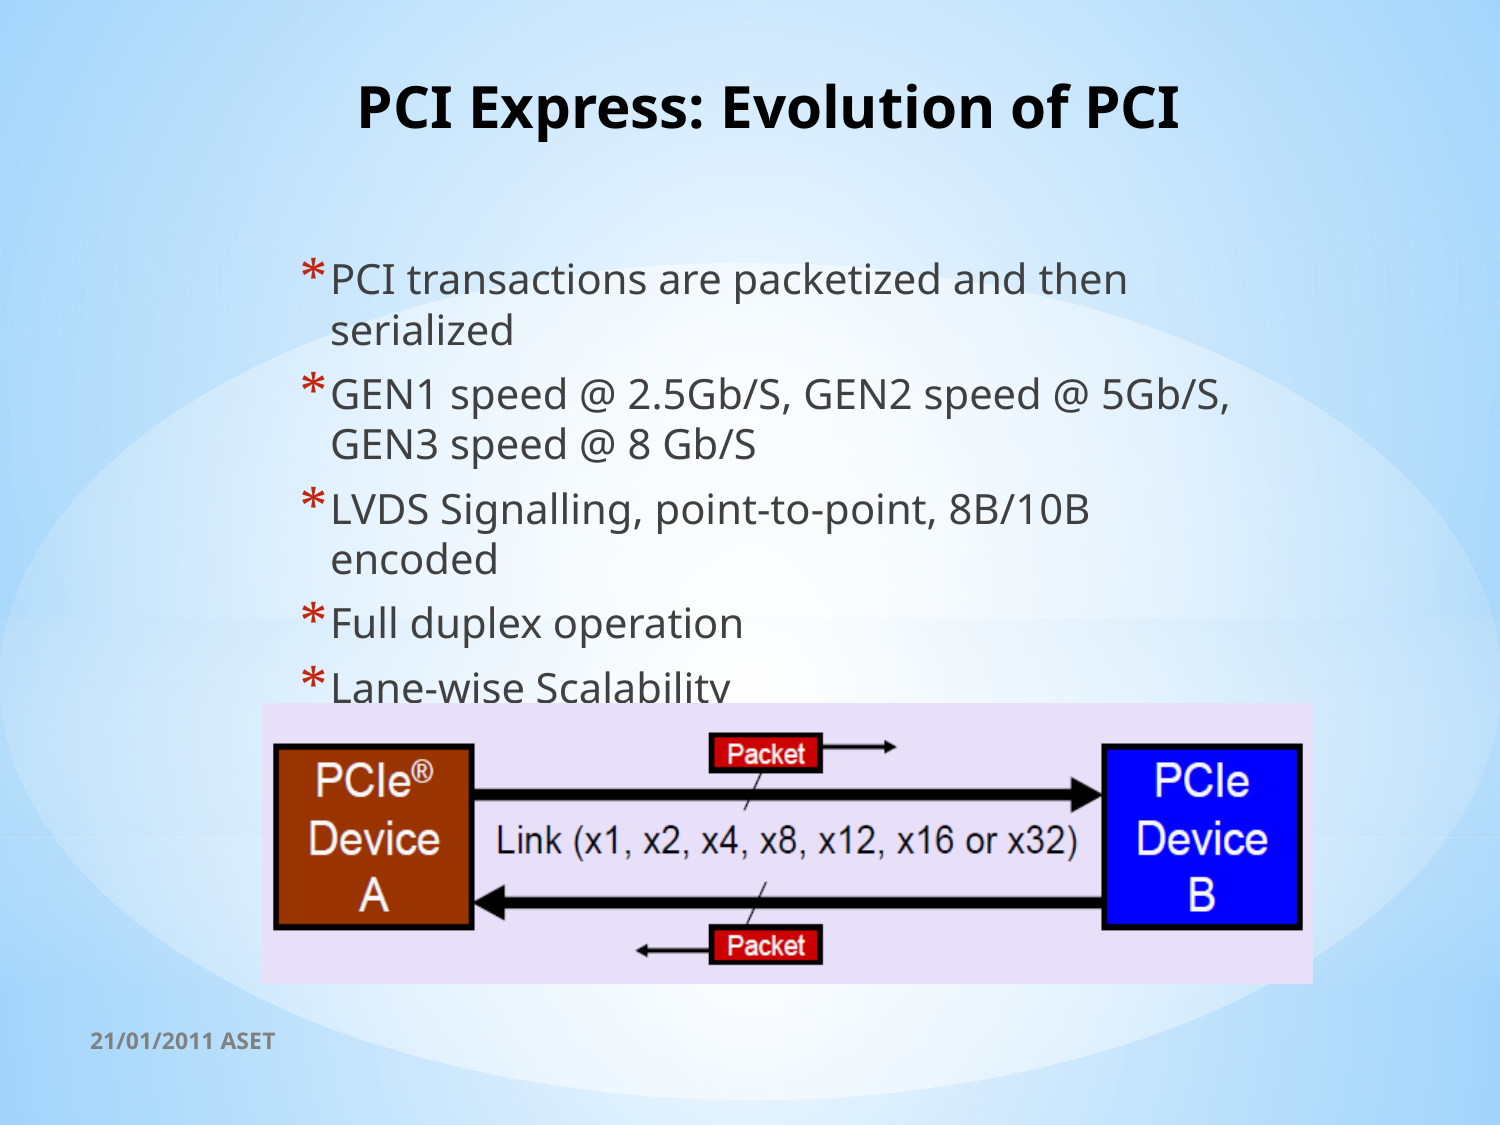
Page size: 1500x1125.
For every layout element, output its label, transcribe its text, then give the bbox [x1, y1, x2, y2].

footer 21/01/2011 ASET [75, 1012, 625, 1073]
title PCI Express: Evolution of PCI [174, 62, 1363, 225]
list PCI transactions are packetized and then serialized GEN1 speed @ 2.5Gb/S, GEN2 speed @ 5Gb/S, GEN3 speed @ 8 Gb/S LVDS Signalling, point-to-point, 8B/10B encoded Full duplex operation Lane-wise Scalability [225, 187, 1275, 858]
picture [262, 703, 1313, 984]
